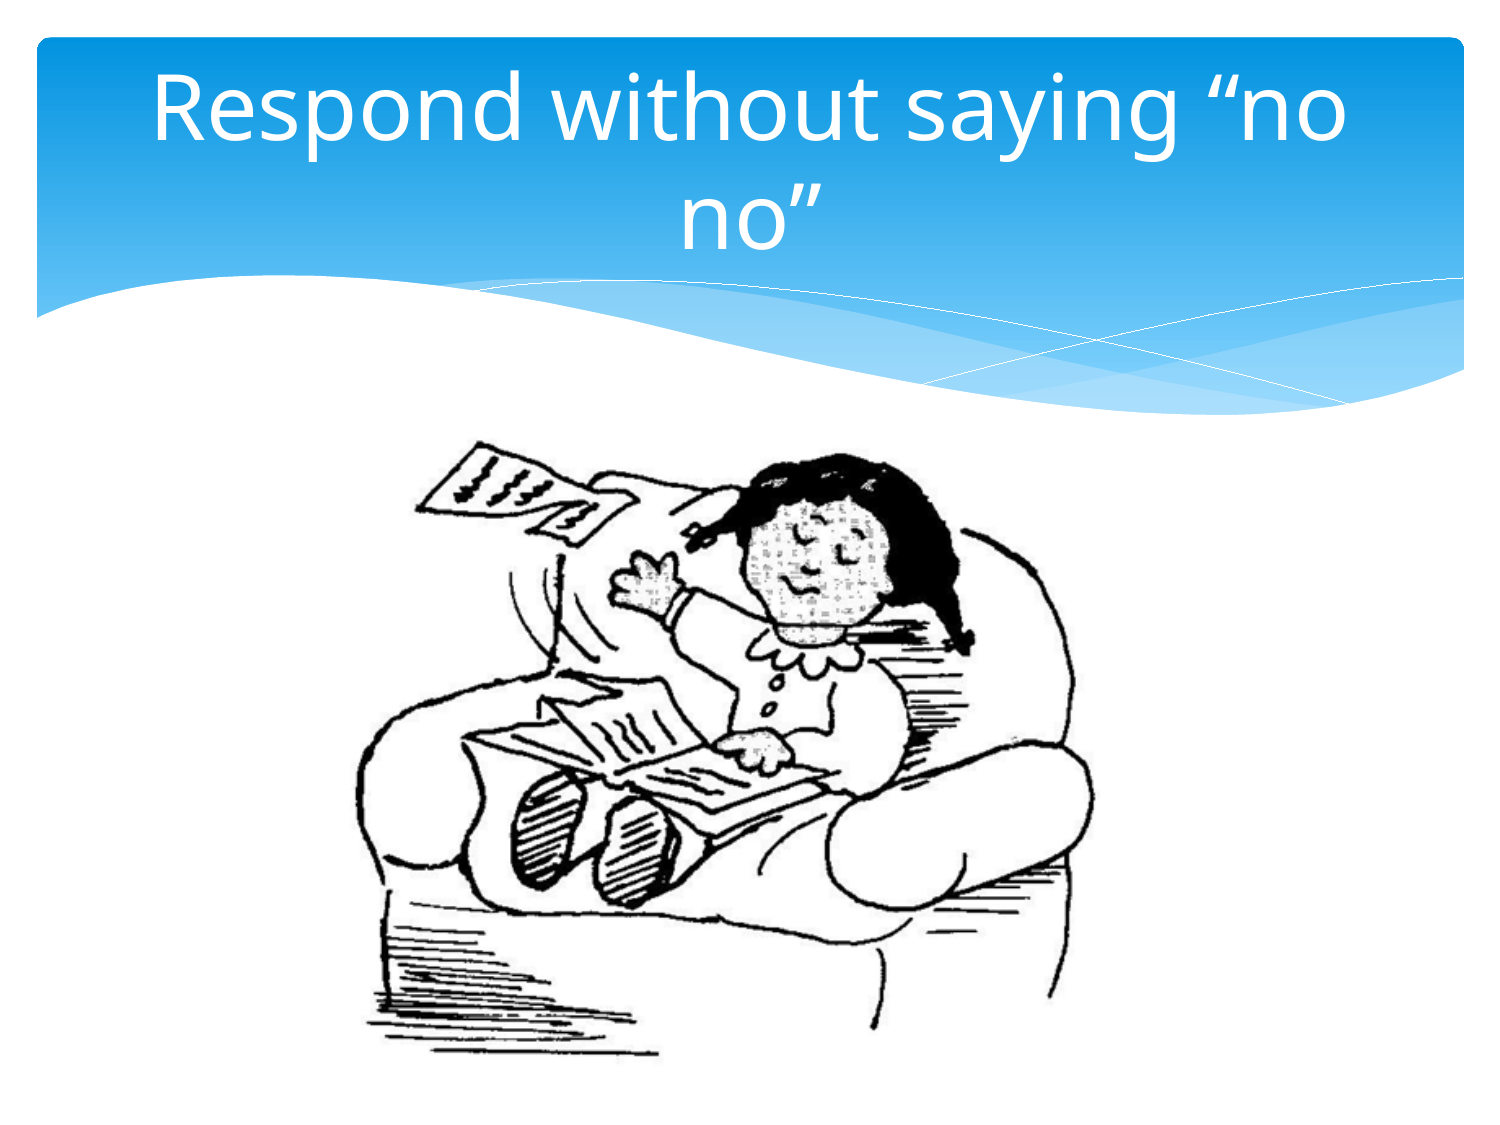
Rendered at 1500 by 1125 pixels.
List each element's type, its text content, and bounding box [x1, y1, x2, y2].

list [312, 412, 1101, 1092]
title Respond without saying “no no” [75, 55, 1425, 261]
